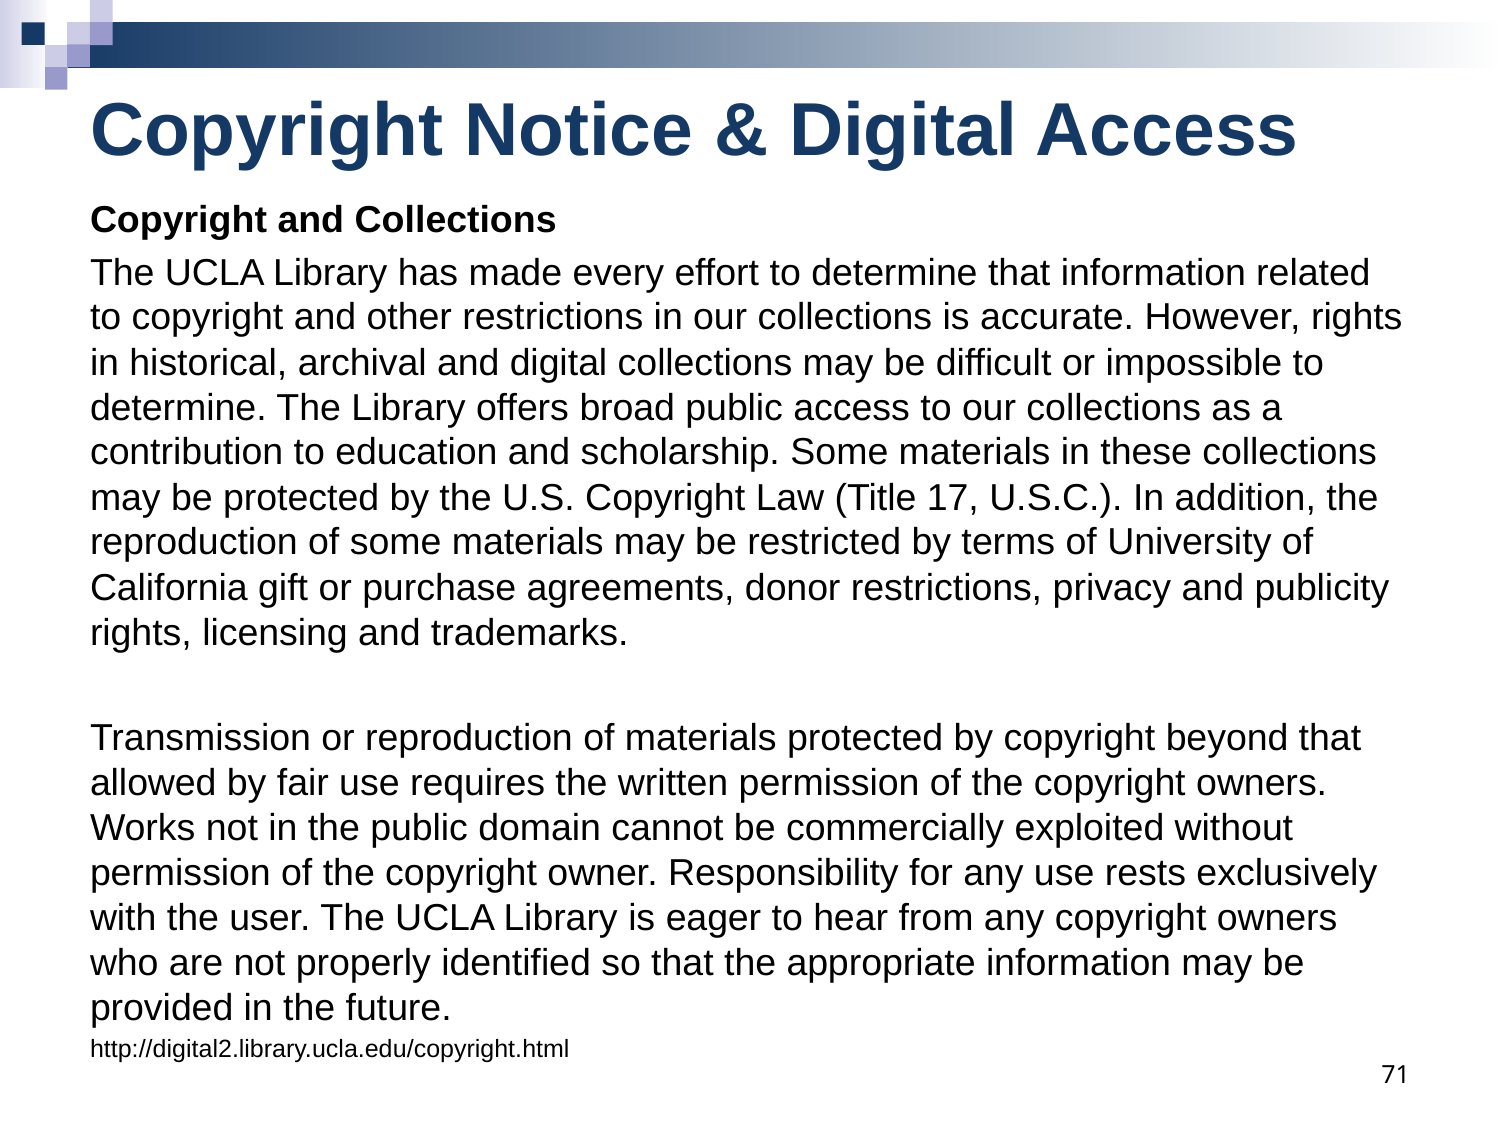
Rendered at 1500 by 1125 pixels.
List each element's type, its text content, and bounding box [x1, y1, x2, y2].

title Copyright Notice & Digital Access [75, 75, 1425, 175]
slide_number 71 [1074, 1025, 1425, 1100]
list Copyright and Collections The UCLA Library has made every effort to determine that information related to copyright and other restrictions in our collections is accurate. However, rights in historical, archival and digital collections may be difficult or impossible to determine. The Library offers broad public access to our collections as a contribution to education and scholarship. Some materials in these collections may be protected by the U.S. Copyright Law (Title 17, U.S.C.). In addition, the reproduction of some materials may be restricted by terms of University of California gift or purchase agreements, donor restrictions, privacy and publicity rights, licensing and trademarks. Transmission or reproduction of materials protected by copyright beyond that allowed by fair use requires the written permission of the copyright owners. Works not in the public domain cannot be commercially exploited without permission of the copyright owner. Responsibility for any use rests exclusively with the user. The UCLA Library is eager to hear from any copyright owners who are not properly identified so that the appropriate information may be provided in the future. http://digital2.library.ucla.edu/copyright.html [75, 187, 1425, 825]
